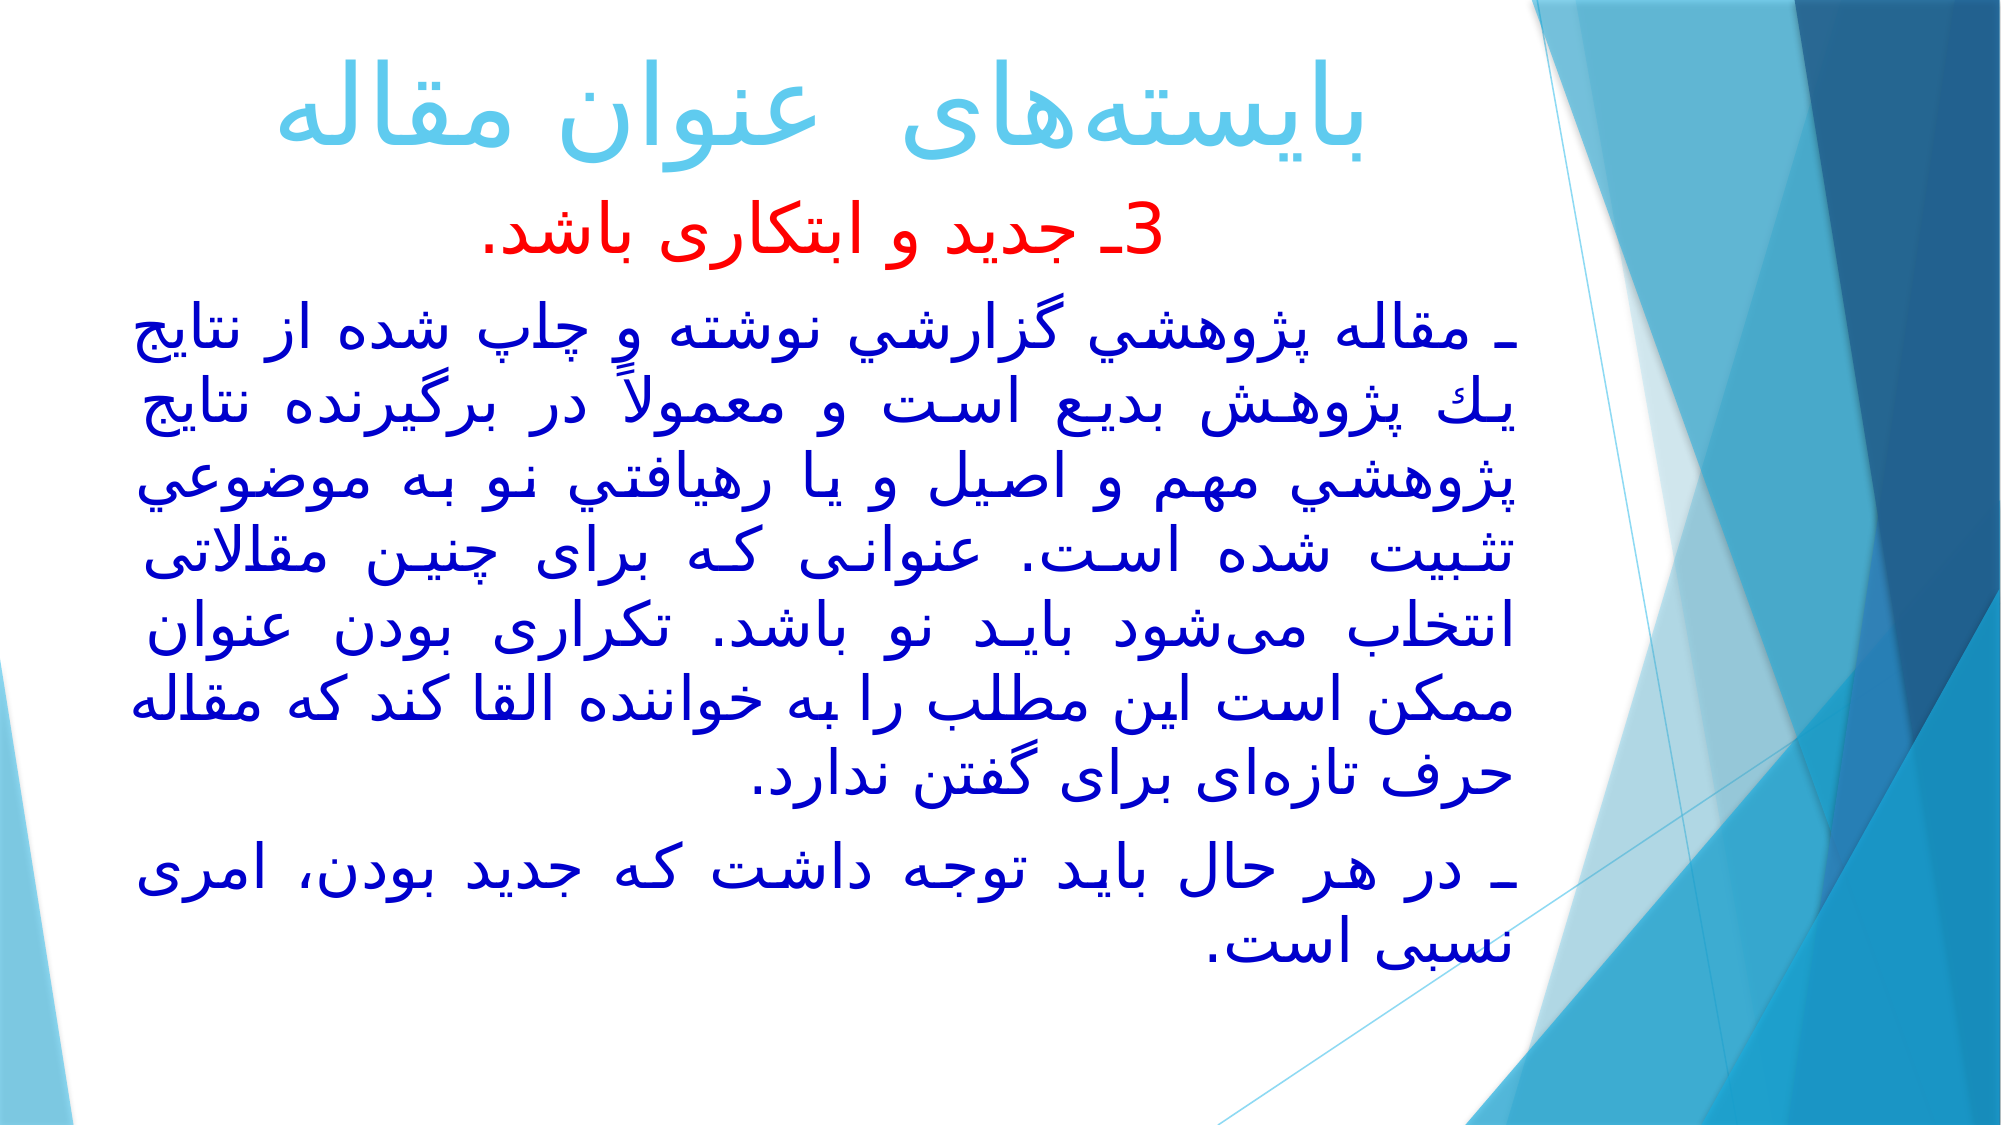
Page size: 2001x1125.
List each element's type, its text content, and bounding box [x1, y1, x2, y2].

title بایسته‌های عنوان مقاله [184, 0, 1460, 175]
list 3ـ جدید و ابتکاری باشد. ـ مقاله پژوهشي گزارشي نوشته و چاپ شده از نتايج يك پژوهش بديع است و معمولاً در برگيرنده نتايج پژوهشي مهم و اصيل و يا رهيافتي نو به موضوعي تثبيت شده است. عنوانی که برای چنین مقالاتی انتخاب می‌شود باید نو باشد. تکراری بودن عنوان ممکن است این مطلب را به خواننده القا کند که مقاله حرف تازه‌ای برای گفتن ندارد. ـ در هر حال باید توجه داشت که جدید بودن، امری نسبی است. [113, 175, 1532, 985]
